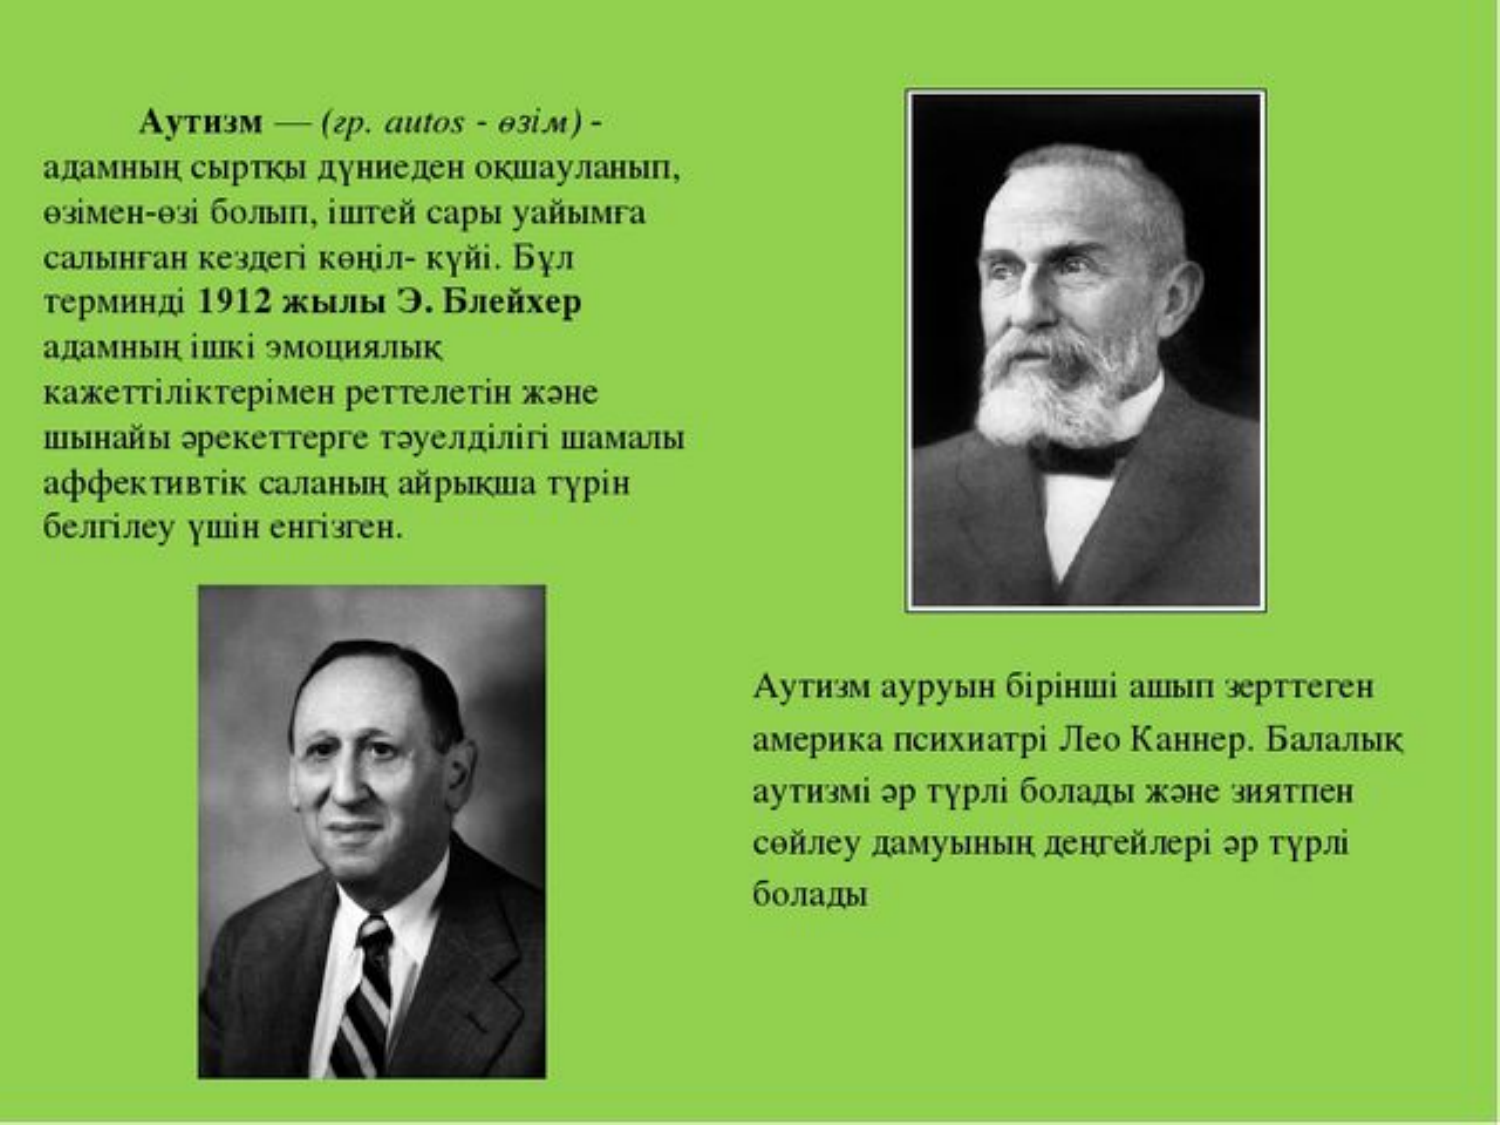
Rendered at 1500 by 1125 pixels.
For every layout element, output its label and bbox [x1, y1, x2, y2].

list [0, 0, 1500, 1125]
